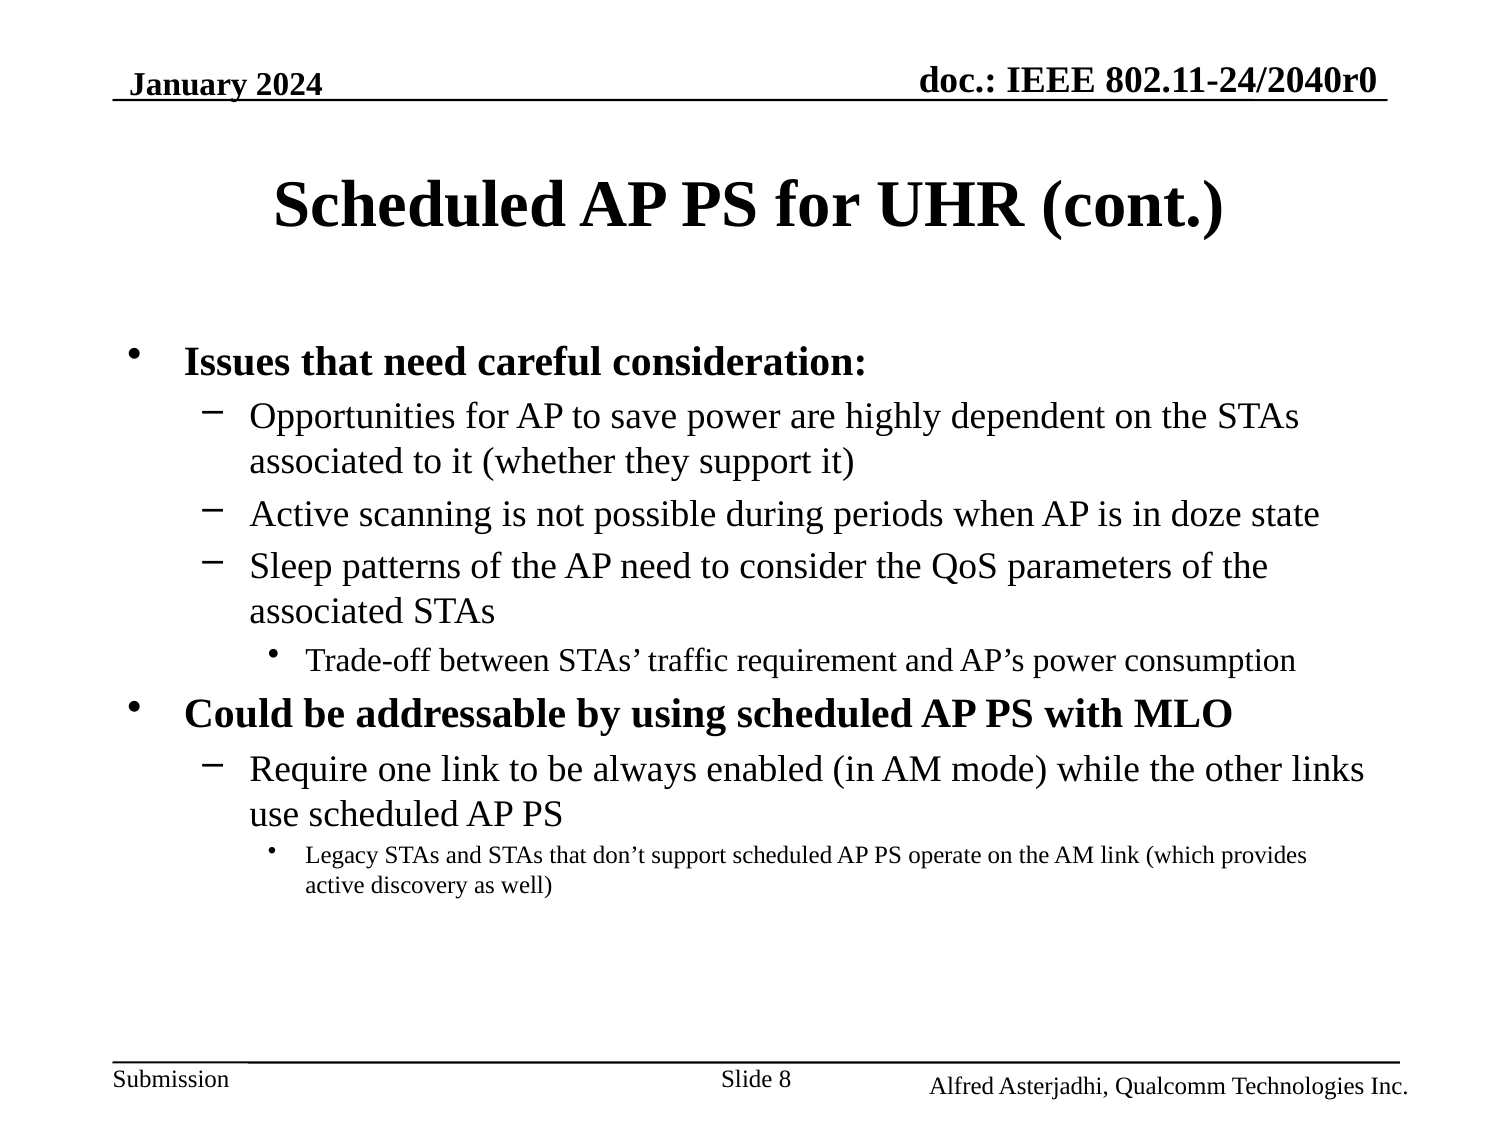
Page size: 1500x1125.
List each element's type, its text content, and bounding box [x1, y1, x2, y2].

list Issues that need careful consideration: Opportunities for AP to save power are highly dependent on the STAs associated to it (whether they support it) Active scanning is not possible during periods when AP is in doze state Sleep patterns of the AP need to consider the QoS parameters of the associated STAs Trade-off between STAs’ traffic requirement and AP’s power consumption Could be addressable by using scheduled AP PS with MLO Require one link to be always enabled (in AM mode) while the other links use scheduled AP PS Legacy STAs and STAs that don’t support scheduled AP PS operate on the AM link (which provides active discovery as well) [112, 326, 1388, 1063]
title Scheduled AP PS for UHR (cont.) [112, 112, 1388, 288]
text_box January 2024 [114, 54, 372, 100]
footer Alfred Asterjadhi, Qualcomm Technologies Inc. [914, 1062, 1436, 1093]
slide_number Slide 8 [712, 1061, 800, 1093]
